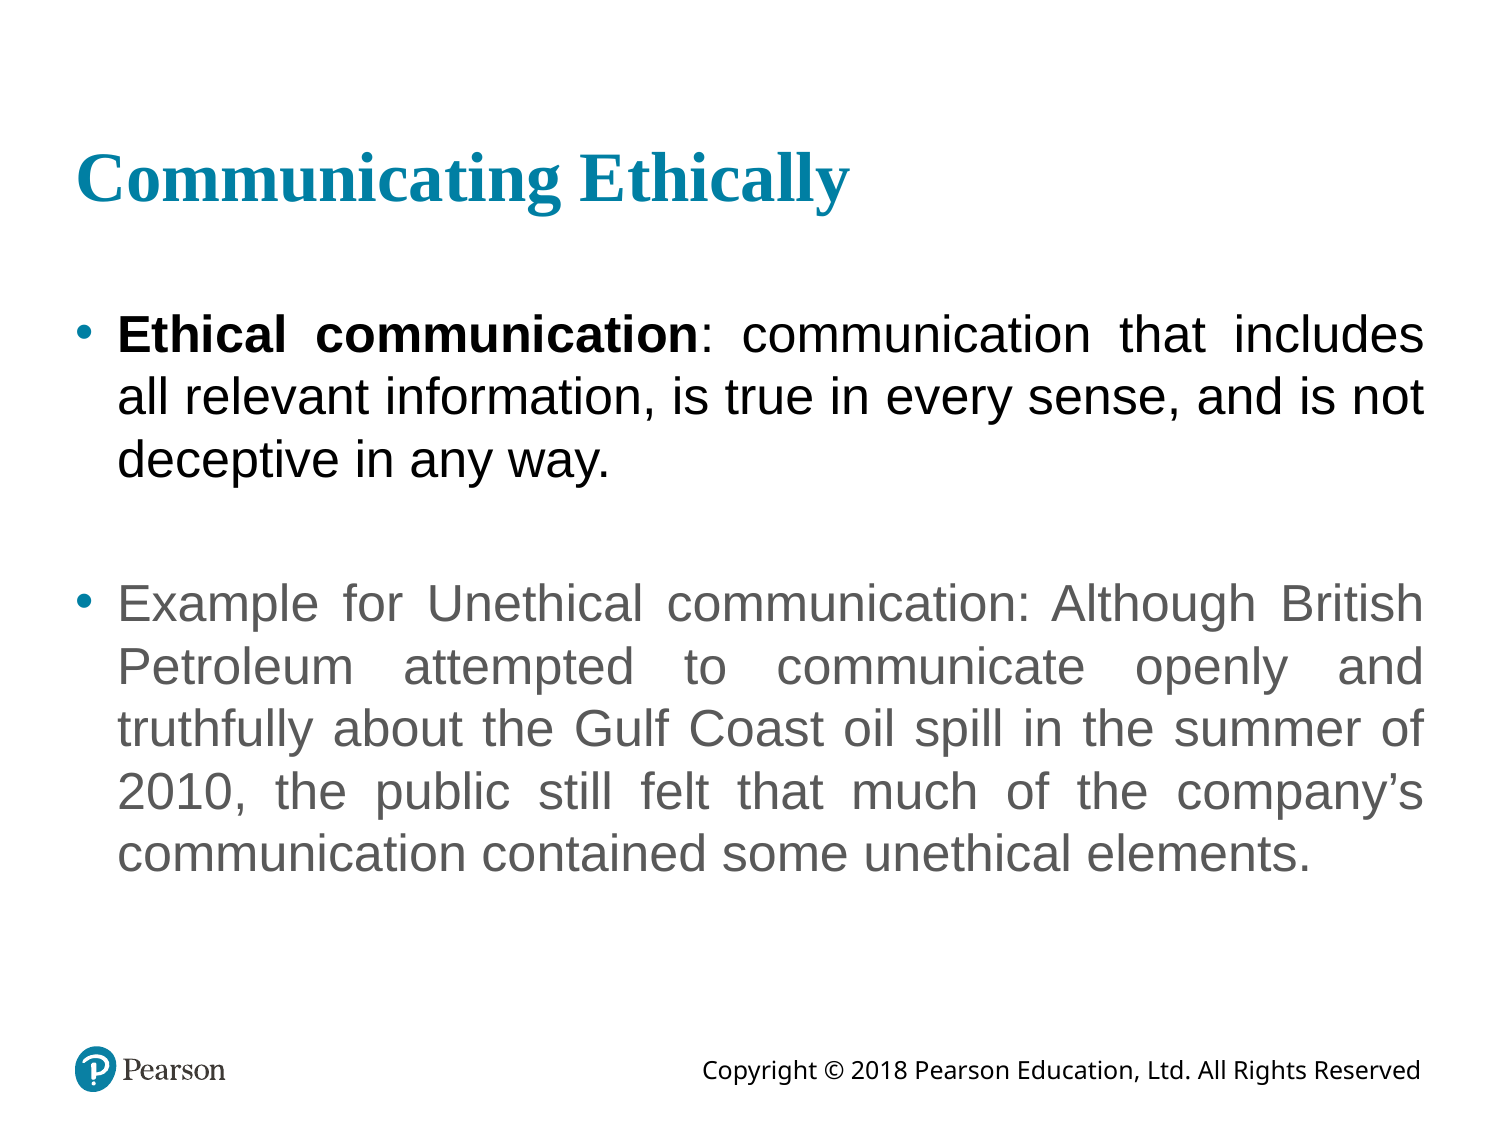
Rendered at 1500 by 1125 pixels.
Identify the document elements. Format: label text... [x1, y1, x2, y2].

list Ethical communication: communication that includes all relevant information, is true in every sense, and is not deceptive in any way. Example for Unethical communication: Although British Petroleum attempted to communicate openly and truthfully about the Gulf Coast oil spill in the summer of 2010, the public still felt that much of the company’s communication contained some unethical elements. [75, 299, 1425, 938]
title Communicating Ethically [75, 35, 1425, 216]
